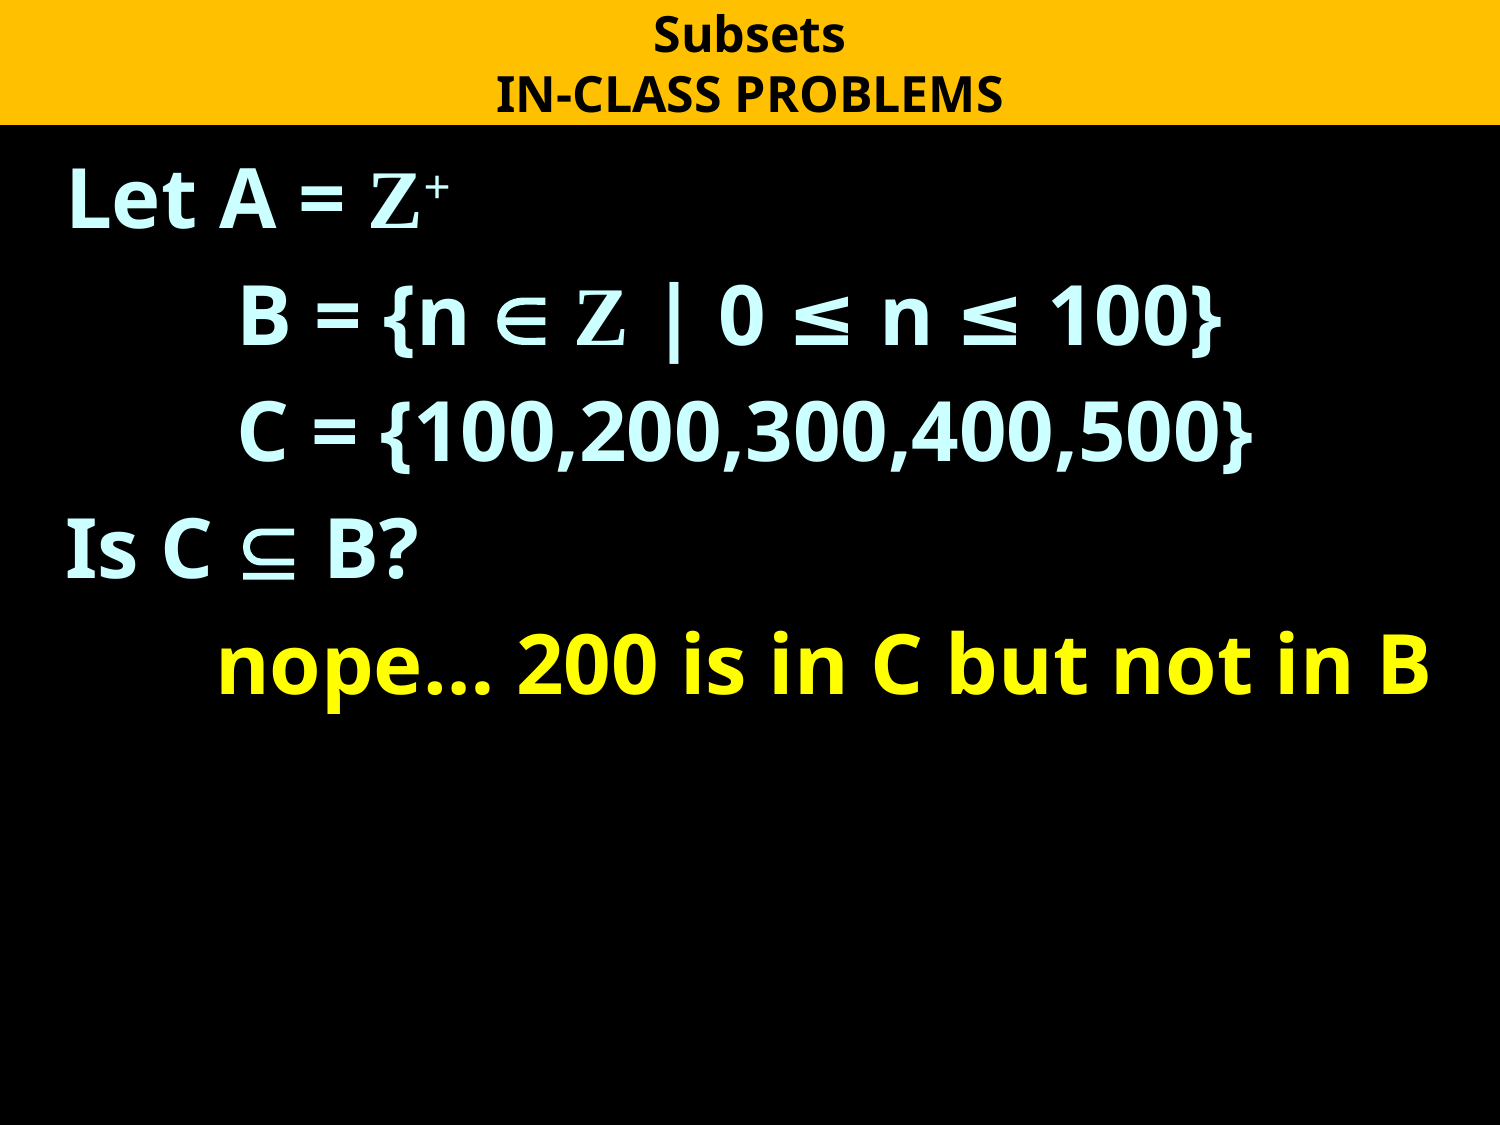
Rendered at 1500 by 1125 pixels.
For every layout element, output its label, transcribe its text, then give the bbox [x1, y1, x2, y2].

text_box Subsets IN-CLASS PROBLEMS [0, 0, 1500, 125]
list Let A = Z+ B = {n  Z | 0 ≤ n ≤ 100} C = {100,200,300,400,500} Is C  B? nope… 200 is in C but not in B [50, 137, 1475, 1063]
